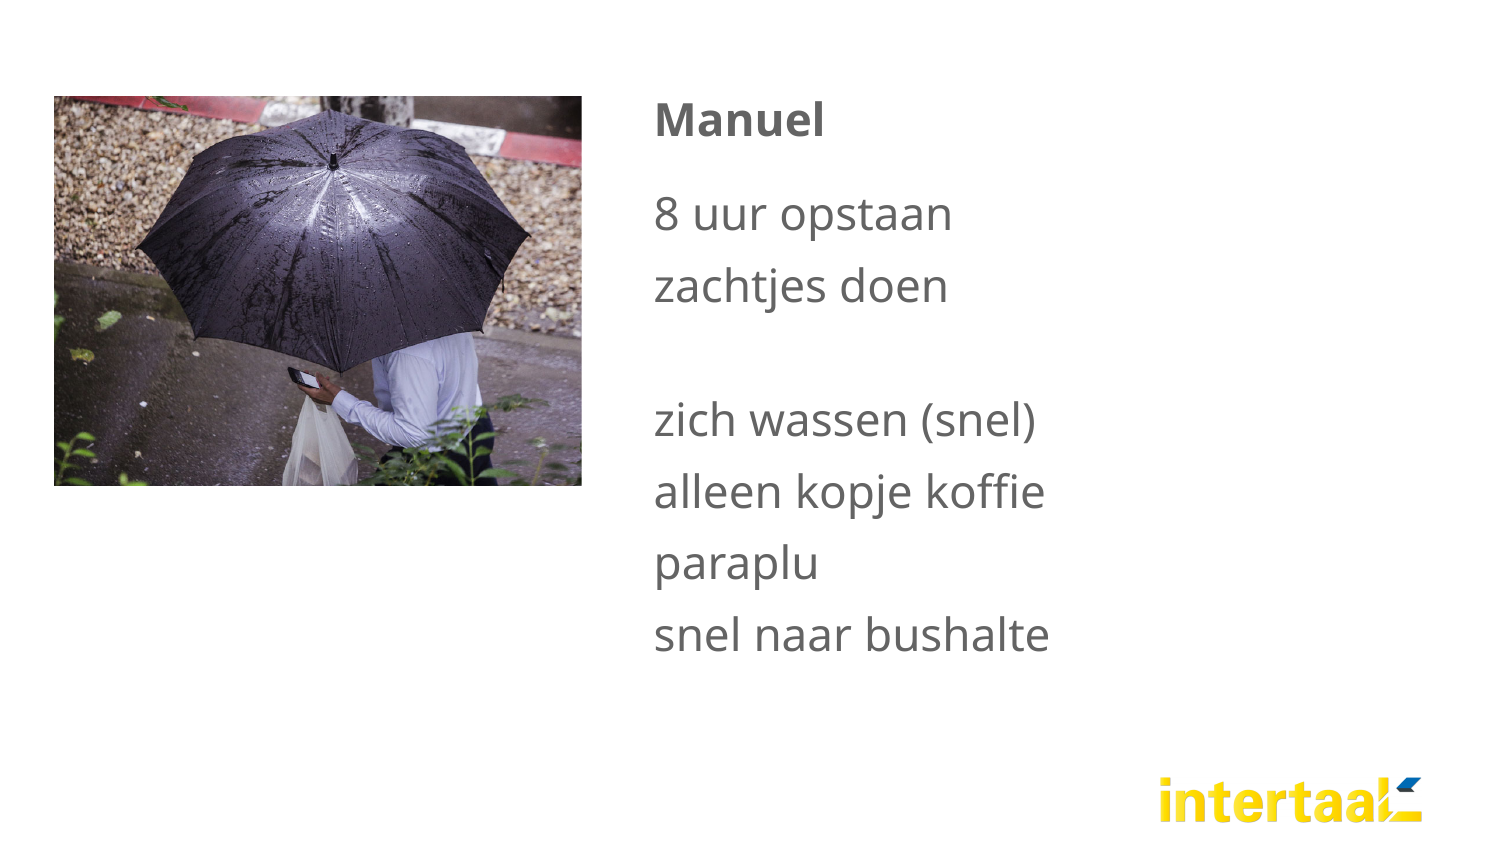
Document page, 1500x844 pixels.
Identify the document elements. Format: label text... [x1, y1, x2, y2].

picture [53, 96, 582, 486]
list Manuel 8 uur opstaan zachtjes doen zich wassen (snel) alleen kopje koffie paraplu snel naar bushalte [638, 79, 1463, 764]
picture [1160, 777, 1422, 823]
